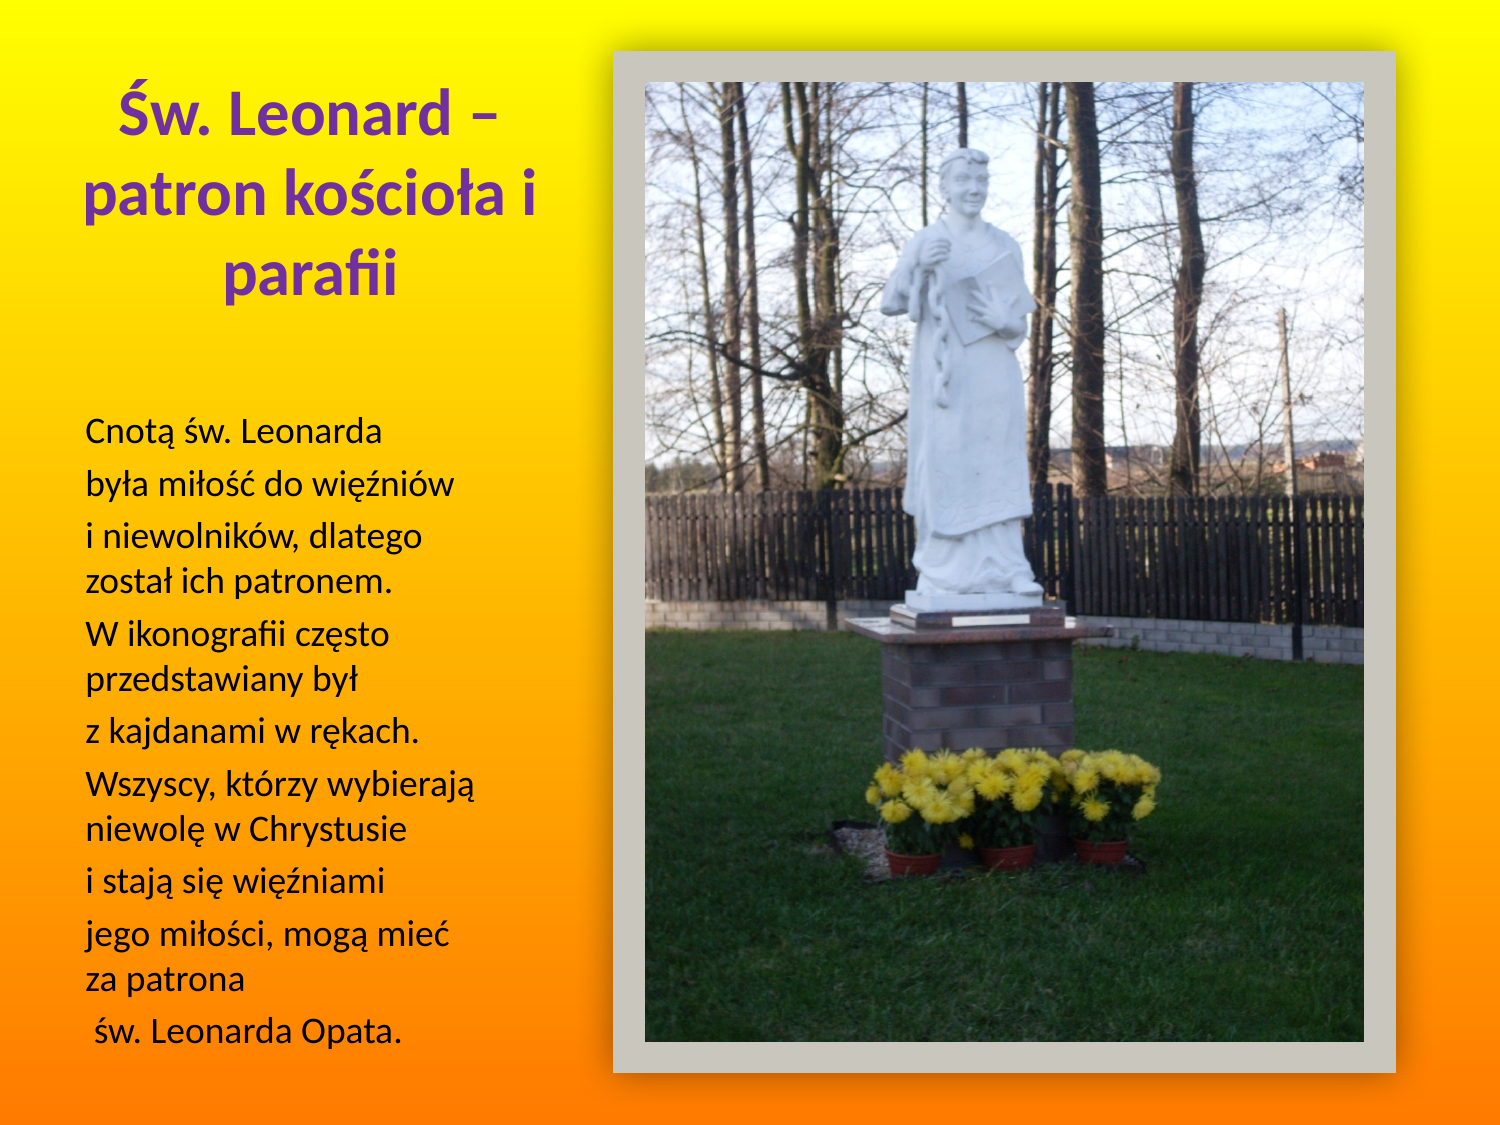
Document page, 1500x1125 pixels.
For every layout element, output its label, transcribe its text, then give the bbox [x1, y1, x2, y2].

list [647, 84, 1362, 1040]
title Św. Leonard – patron kościoła i parafii [35, 199, 586, 317]
list Cnotą św. Leonarda była miłość do więźniów i niewolników, dlatego został ich patronem. W ikonografii często przedstawiany był z kajdanami w rękach. Wszyscy, którzy wybierają niewolę w Chrystusie i stają się więźniami jego miłości, mogą mieć za patrona św. Leonarda Opata. [70, 398, 504, 1005]
